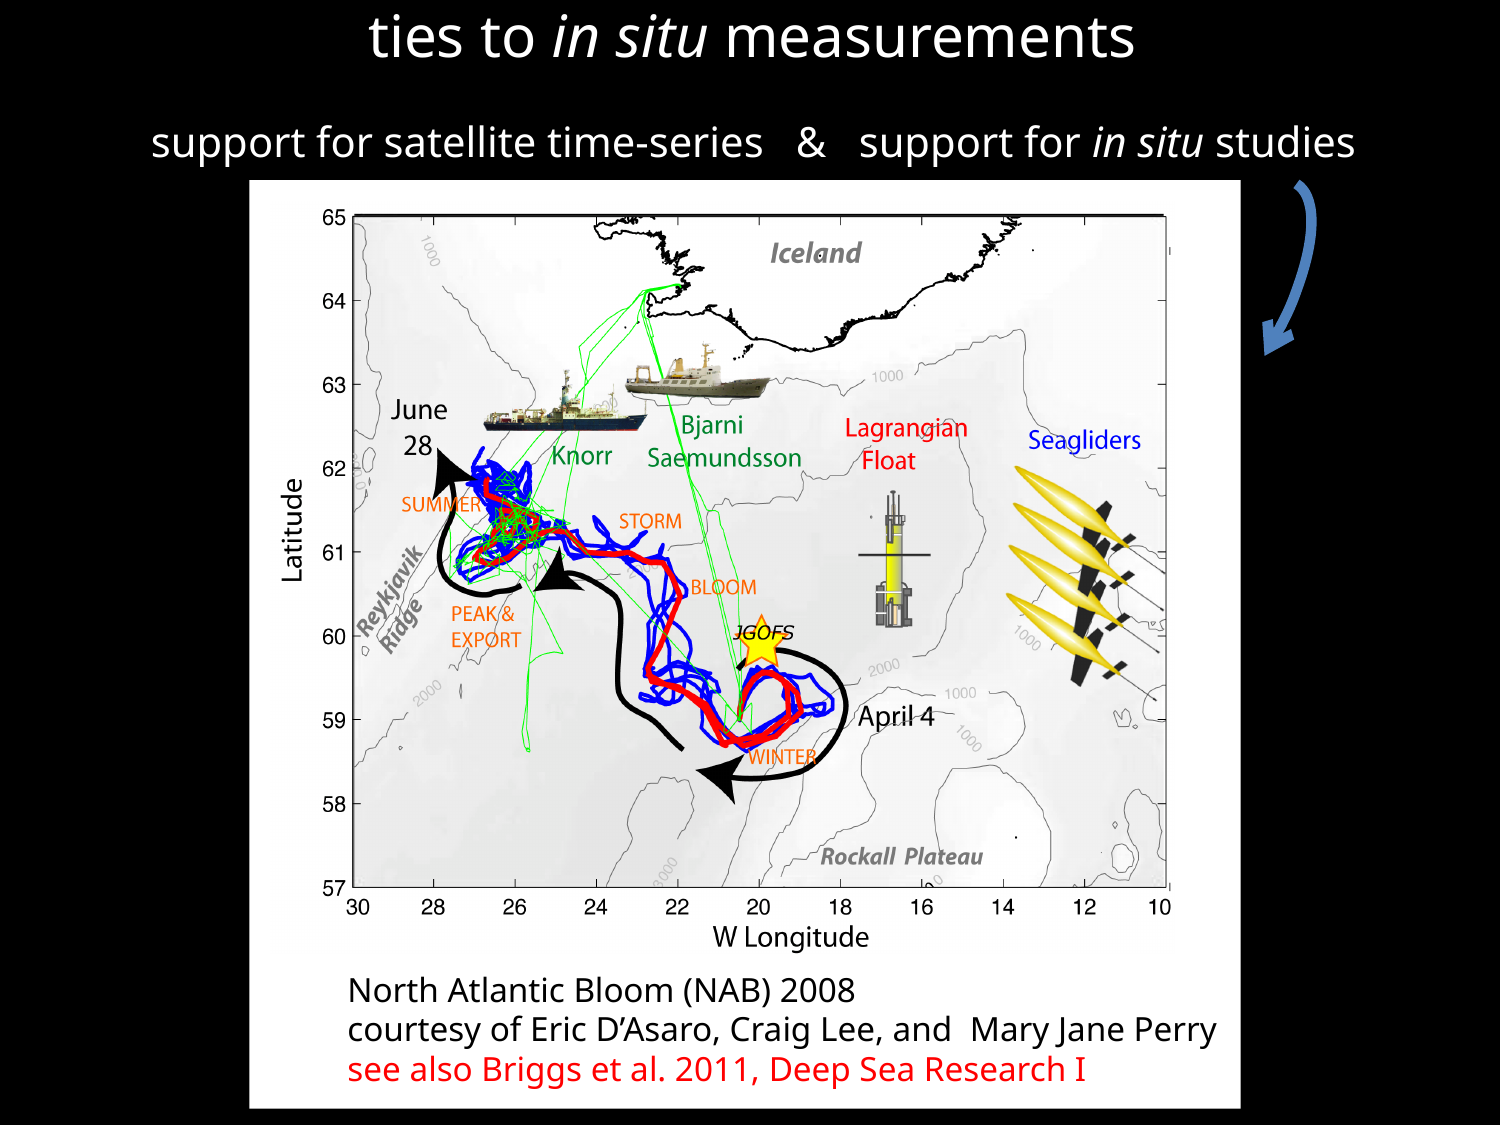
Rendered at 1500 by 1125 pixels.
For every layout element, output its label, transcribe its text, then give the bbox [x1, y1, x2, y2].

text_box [0, 160, 1500, 1121]
text_box [0, 0, 1500, 160]
text_box ties to in situ measurements [252, 0, 1252, 77]
text_box support for satellite time-series & support for in situ studies [56, 107, 1450, 158]
